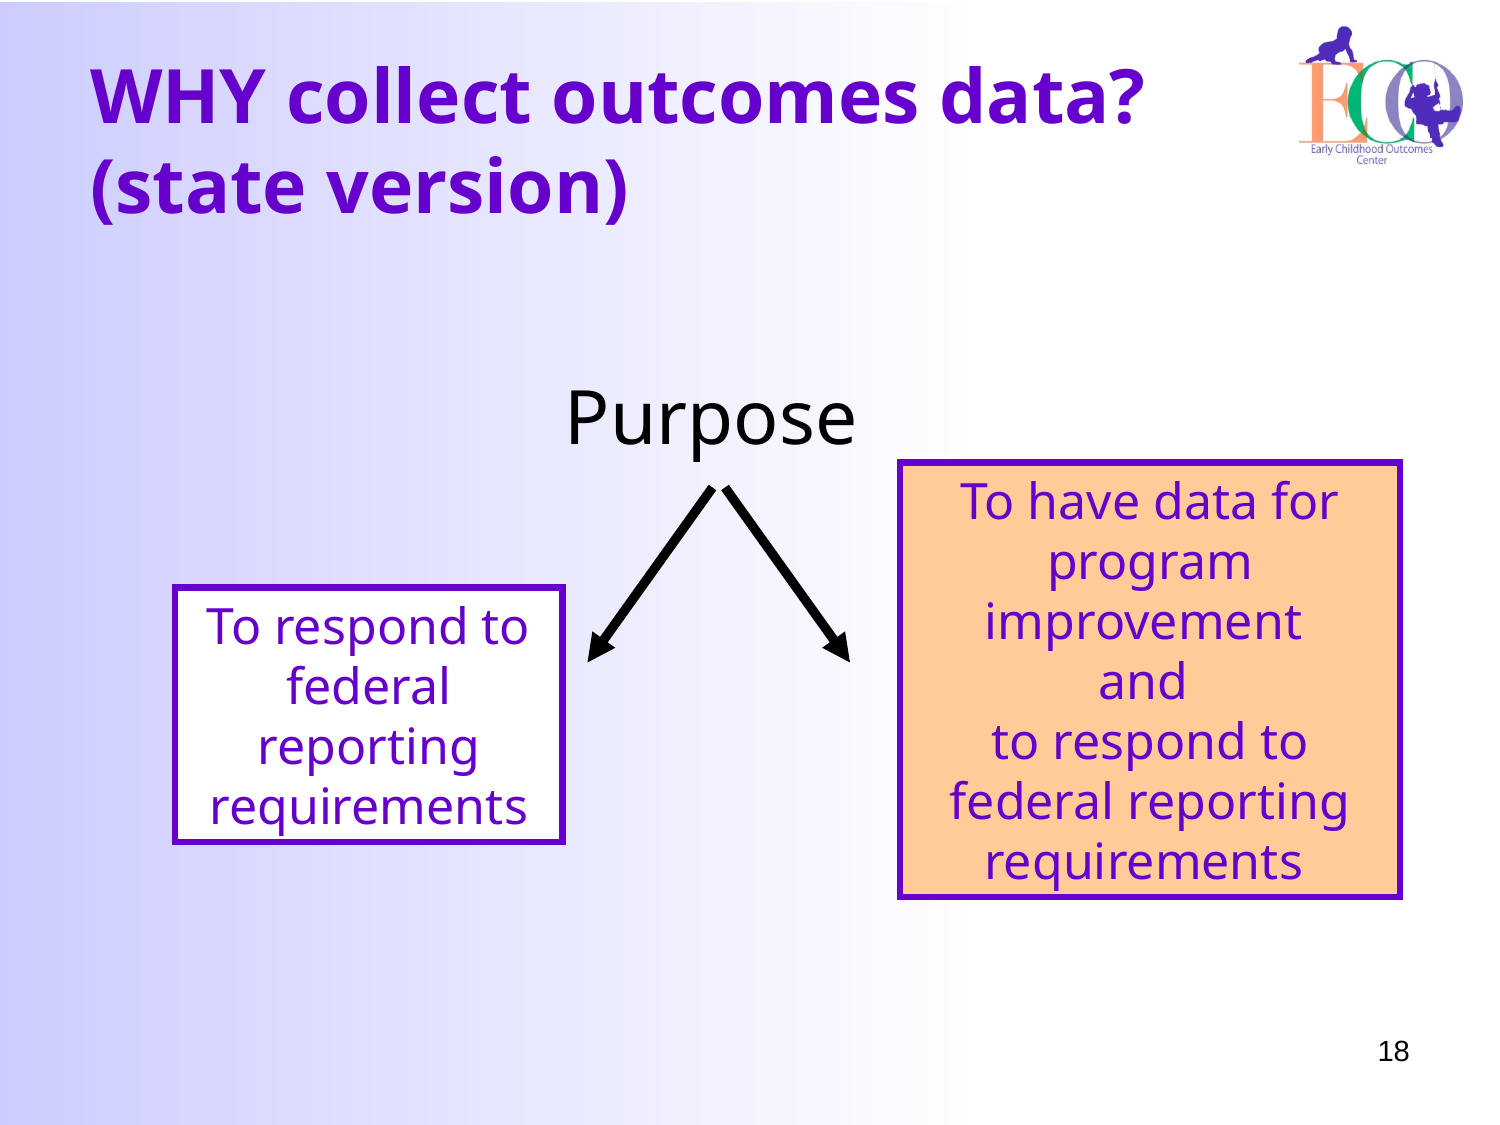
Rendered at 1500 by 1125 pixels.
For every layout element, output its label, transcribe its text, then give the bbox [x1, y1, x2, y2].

picture [1299, 24, 1463, 167]
text_box [724, 487, 850, 663]
text_box To respond to federal reporting requirements [174, 587, 563, 843]
text_box To have data for program improvement and to respond to federal reporting requirements [900, 462, 1400, 898]
text_box Purpose [549, 362, 1025, 468]
title WHY collect outcomes data? (state version) [75, 45, 1300, 233]
slide_number 18 [1074, 1024, 1426, 1103]
text_box [587, 487, 713, 663]
